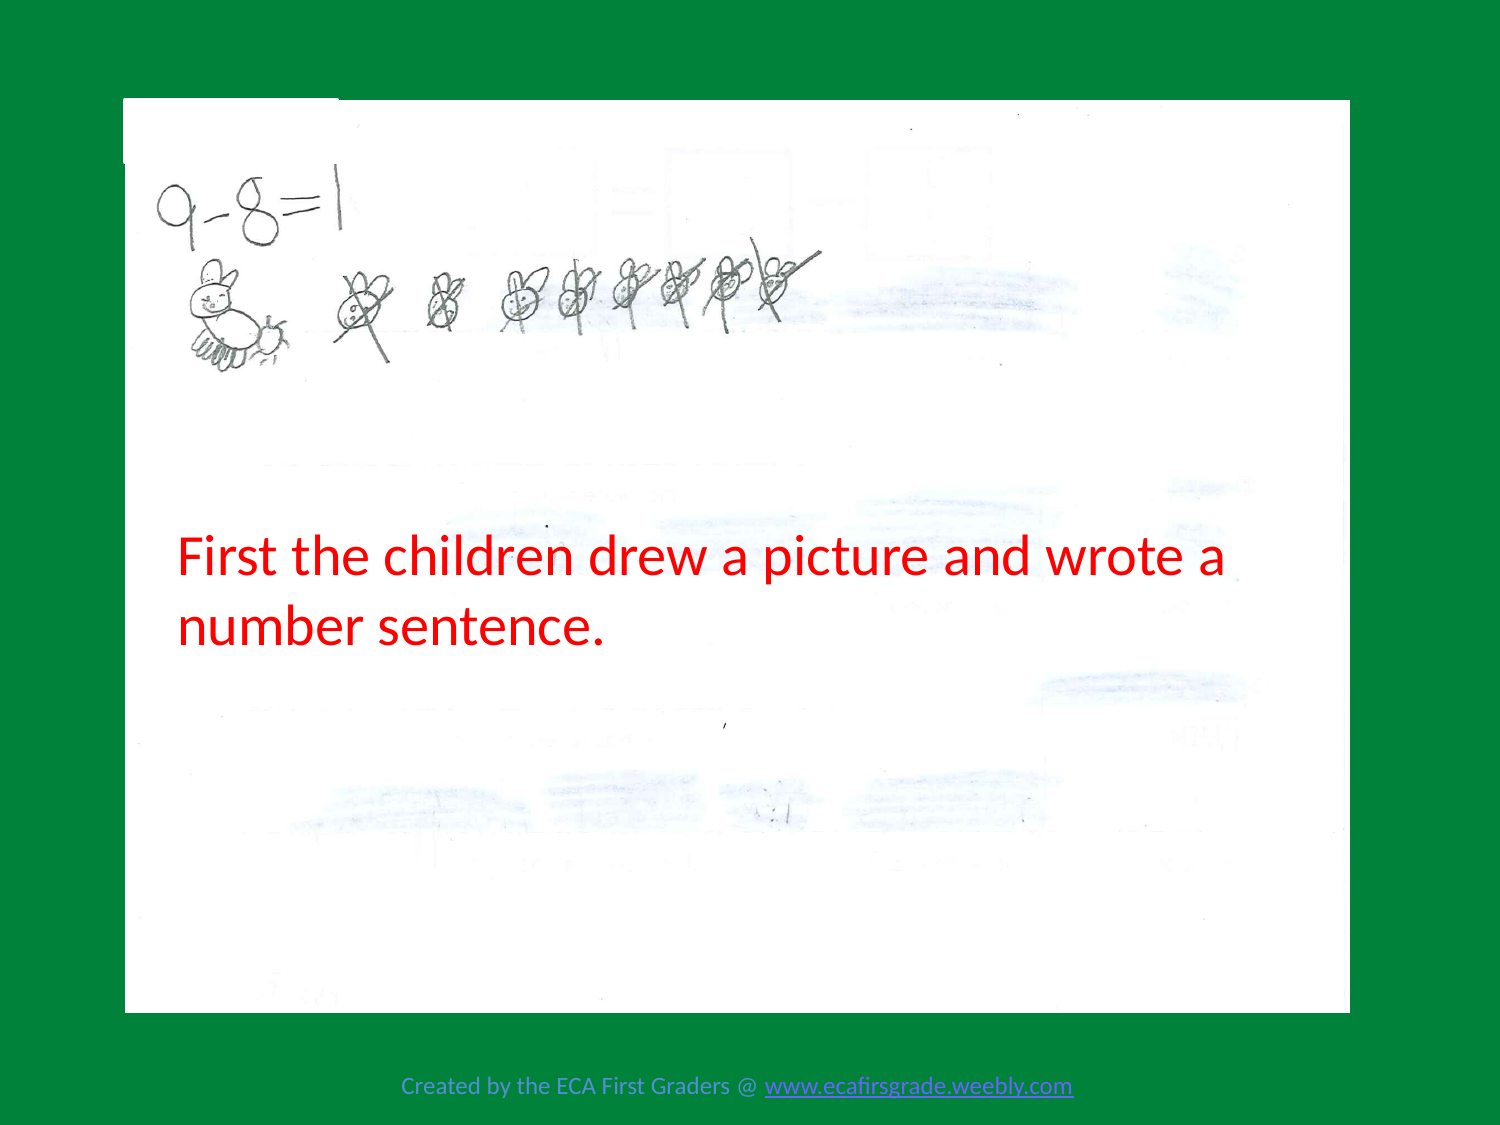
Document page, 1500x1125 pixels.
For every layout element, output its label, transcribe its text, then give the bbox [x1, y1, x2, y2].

text_box Created by the ECA First Graders @ www.ecafirsgrade.weebly.com [362, 1062, 1113, 1108]
picture [124, 100, 1351, 1013]
